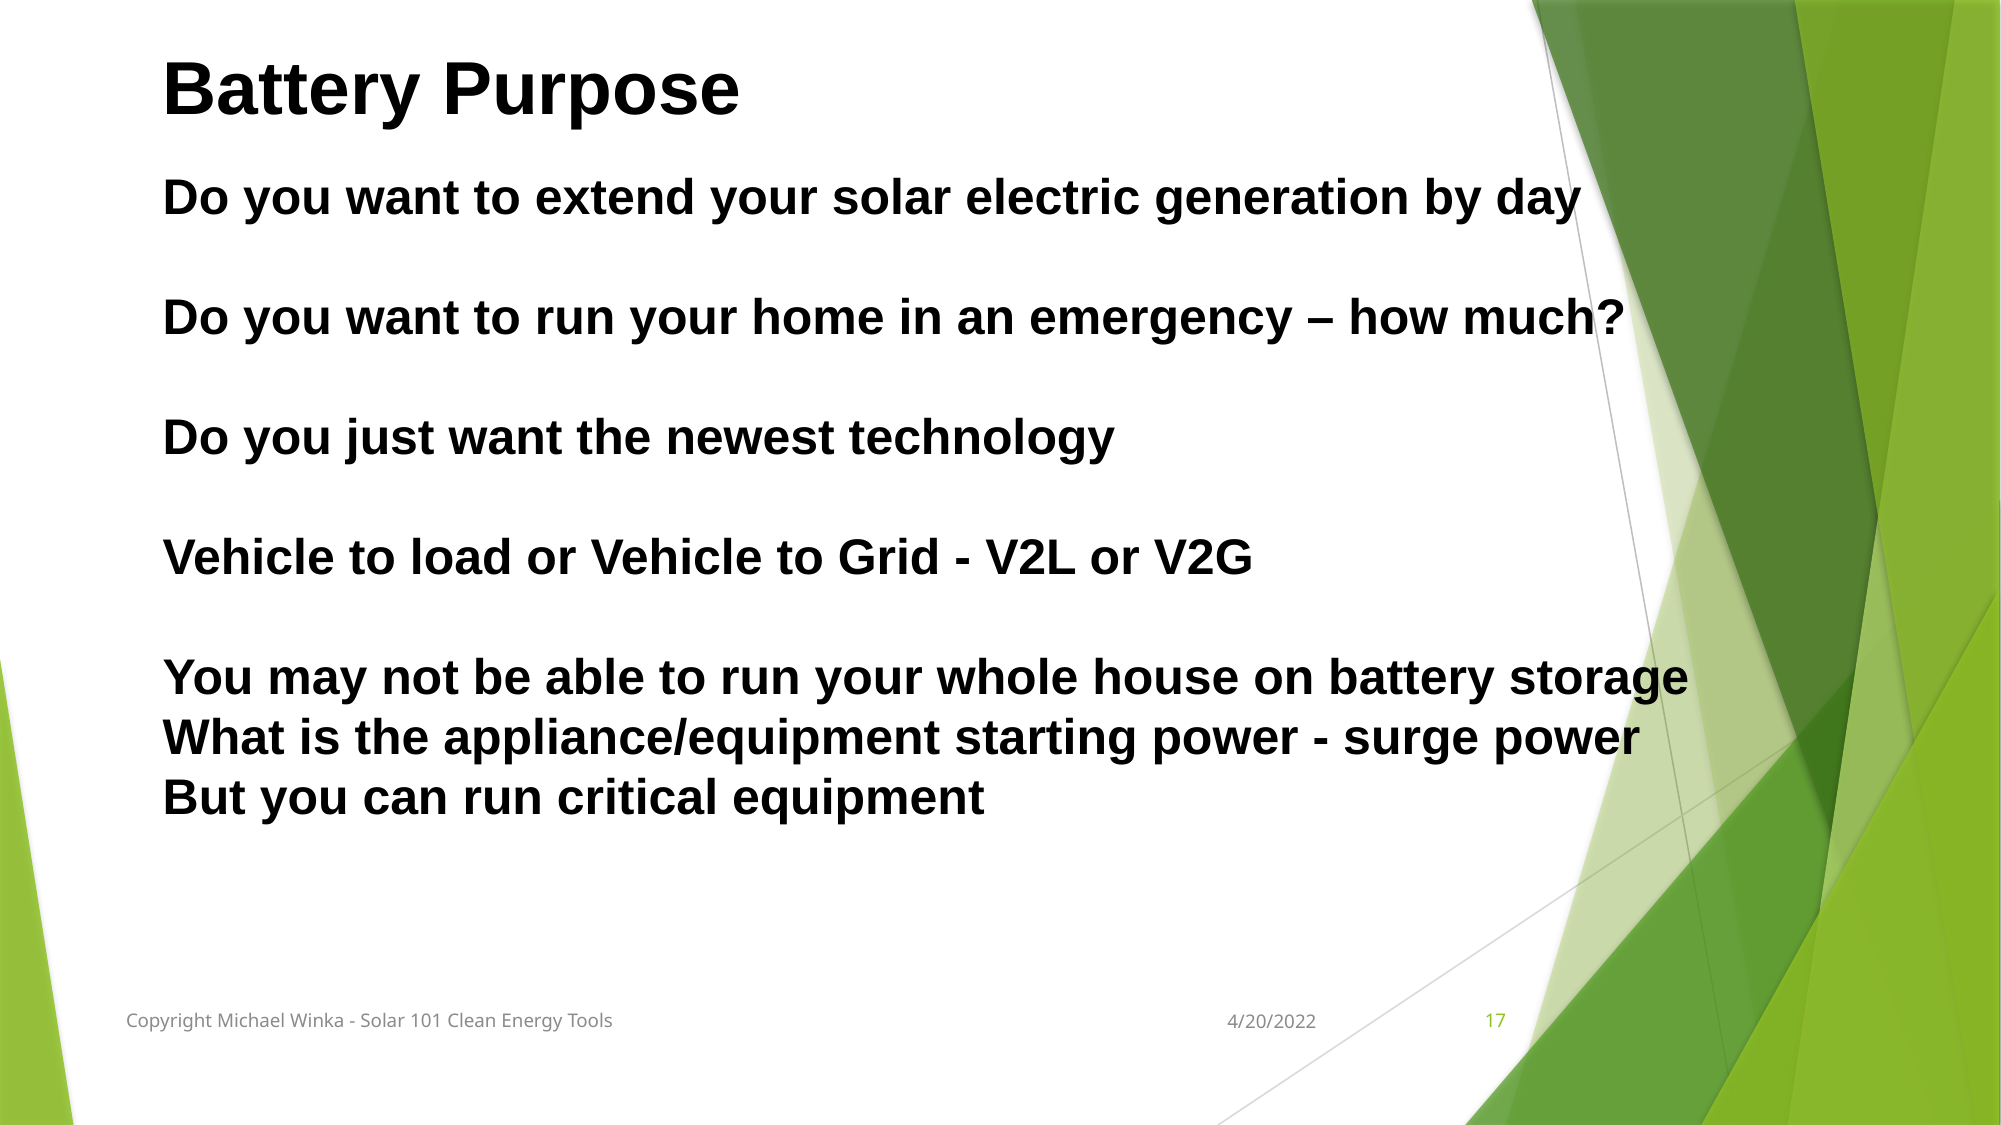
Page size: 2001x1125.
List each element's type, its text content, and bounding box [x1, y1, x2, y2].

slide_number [1181, 991, 1332, 1051]
slide_number 17 [1409, 991, 1522, 1051]
text_box Battery Purpose Do you want to extend your solar electric generation by day Do you want to run your home in an emergency – how much? Do you just want the newest technology Vehicle to load or Vehicle to Grid - V2L or V2G You may not be able to run your whole house on battery storage What is the appliance/equipment starting power - surge power But you can run critical equipment [147, 32, 1720, 918]
footer Copyright Michael Winka - Solar 101 Clean Energy Tools [111, 991, 1145, 1051]
